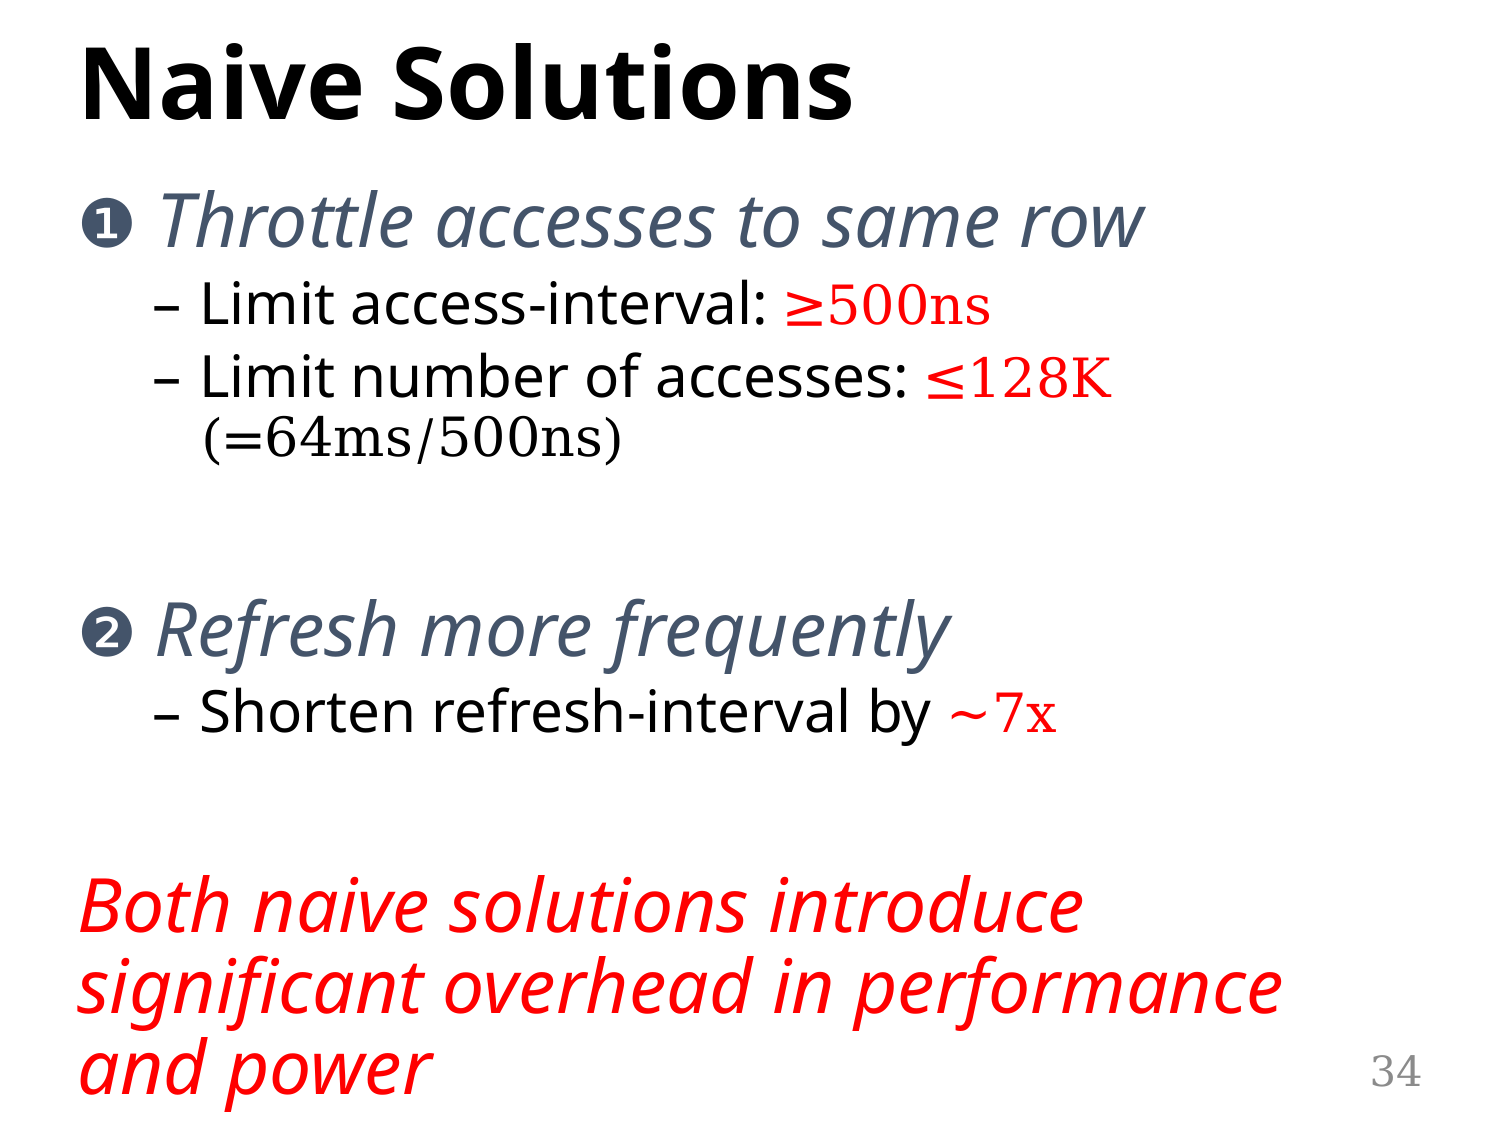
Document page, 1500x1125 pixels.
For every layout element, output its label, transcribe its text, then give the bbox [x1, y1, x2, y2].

list ❶ Throttle accesses to same row Limit access-interval: ≥500ns Limit number of accesses: ≤128K (=64ms/500ns) ❷ Refresh more frequently Shorten refresh-interval by ~7x Both naive solutions introduce significant overhead in performance and power [62, 174, 1438, 1100]
title Naive Solutions [62, 24, 1438, 150]
slide_number 34 [1325, 1040, 1438, 1100]
